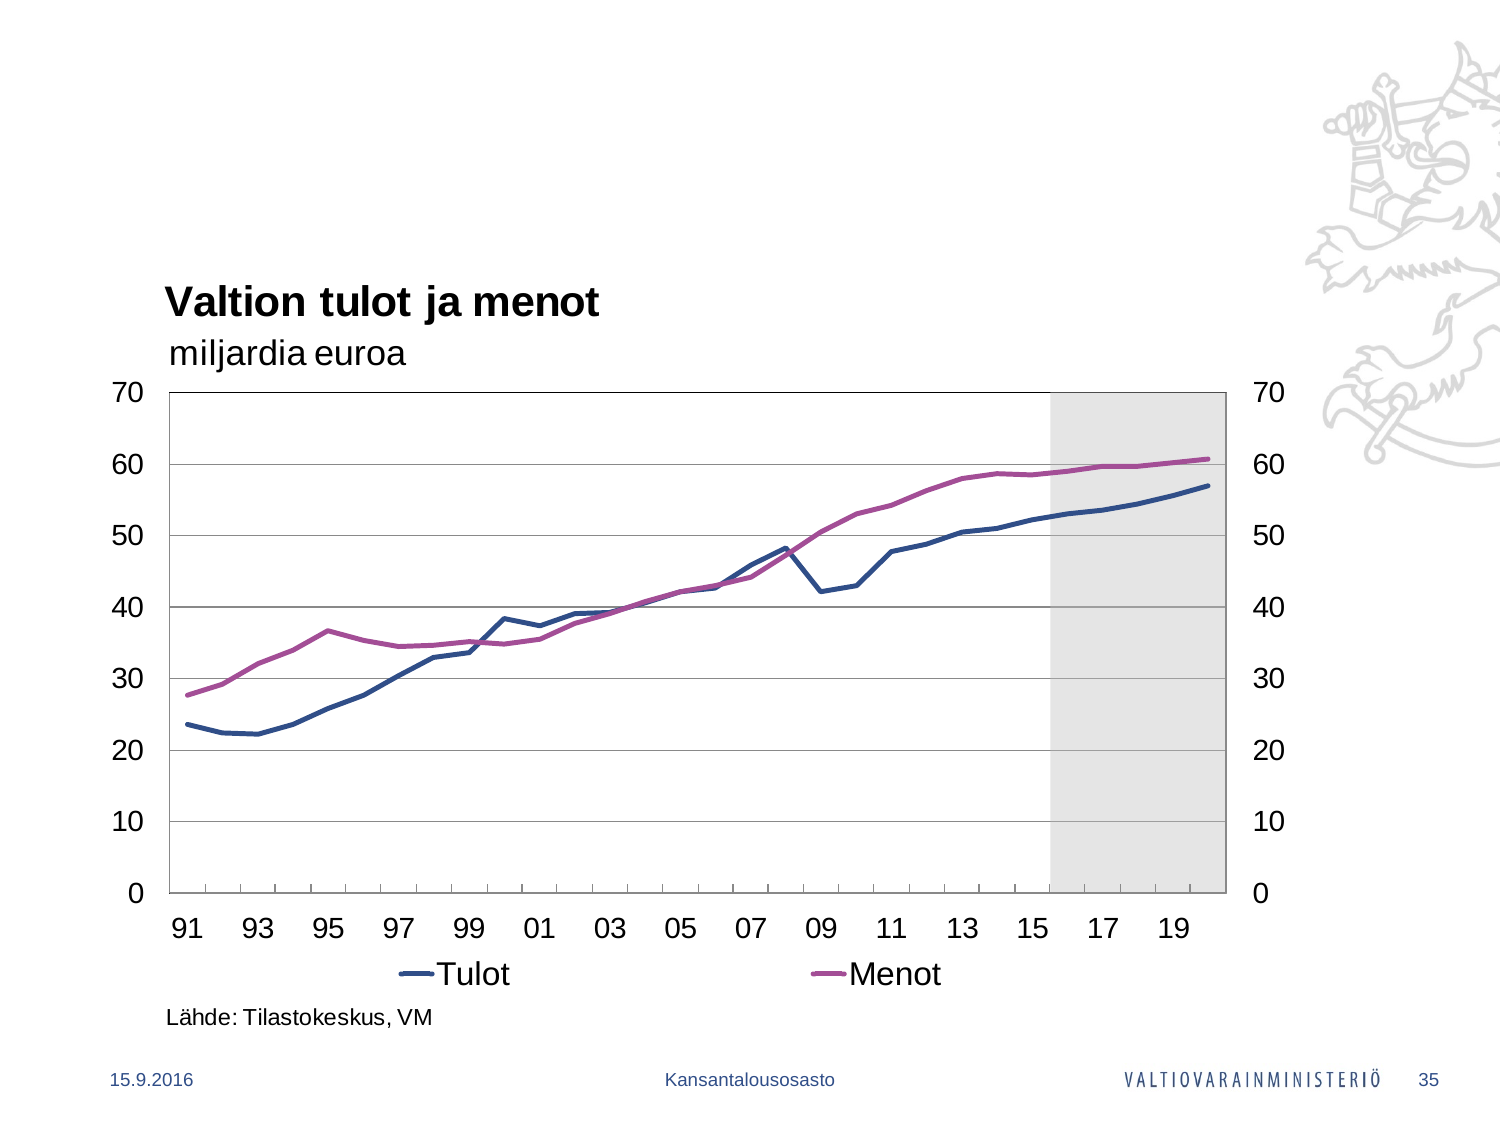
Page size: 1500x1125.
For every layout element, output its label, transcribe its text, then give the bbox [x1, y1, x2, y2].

footer Kansantalousosasto [512, 1058, 988, 1103]
picture [1078, 1063, 1376, 1092]
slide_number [94, 1058, 255, 1103]
slide_number 35 [1376, 1054, 1455, 1103]
picture [86, 0, 1500, 1050]
